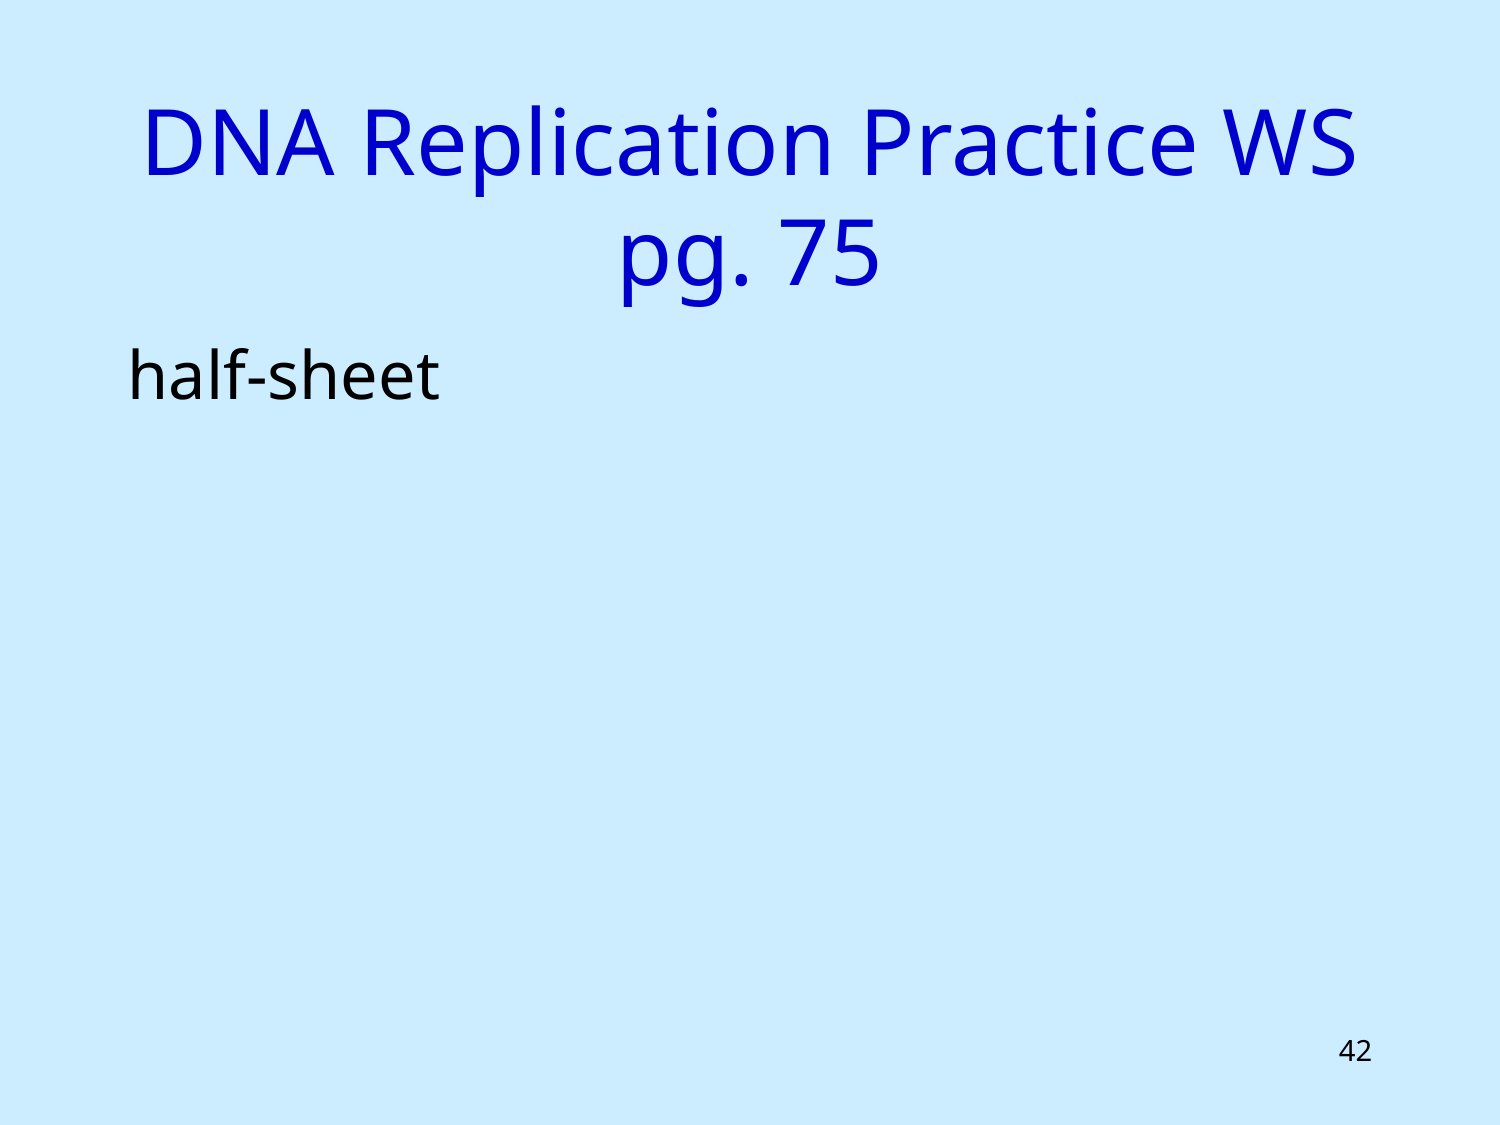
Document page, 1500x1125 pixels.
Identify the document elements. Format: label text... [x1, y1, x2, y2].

title DNA Replication Practice WS pg. 75 [112, 99, 1388, 288]
list half-sheet [112, 324, 1388, 1000]
text_box 42 [1074, 1024, 1388, 1100]
